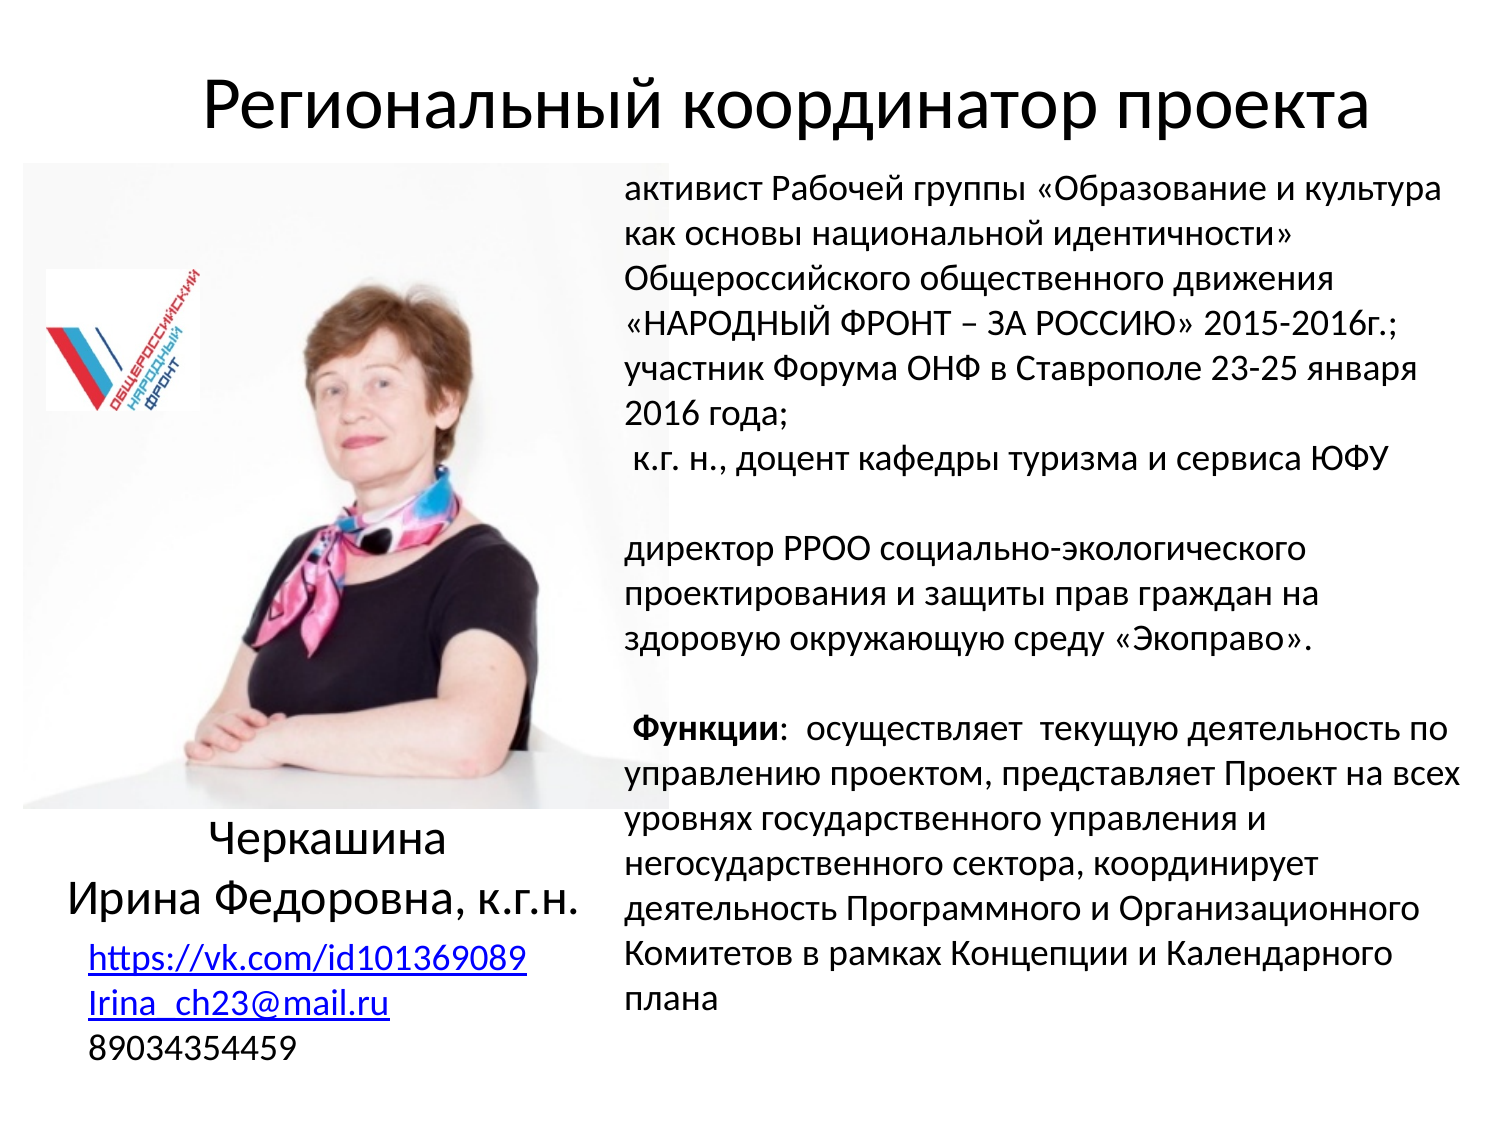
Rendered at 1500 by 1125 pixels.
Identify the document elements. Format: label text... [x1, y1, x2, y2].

text_box https://vk.com/id101369089 Irina_ch23@mail.ru 89034354459 [73, 925, 542, 1076]
text_box Черкашина Ирина Федоровна, к.г.н. [23, 816, 609, 932]
text_box активист Рабочей группы «Образование и культура как основы национальной идентичности» Общероссийского общественного движения «НАРОДНЫЙ ФРОНТ – ЗА РОССИЮ» 2015-2016г.; участник Форума ОНФ в Ставрополе 23-25 января 2016 года; к.г. н., доцент кафедры туризма и сервиса ЮФУ директор РРОО социально-экологического проектирования и защиты прав граждан на здоровую окружающую среду «Экоправо». Функции: осуществляет текущую деятельность по управлению проектом, представляет Проект на всех уровнях государственного управления и негосударственного сектора, координирует деятельность Программного и Организационного Комитетов в рамках Концепции и Календарного плана [609, 155, 1500, 1026]
title Региональный координатор проекта [75, 45, 1500, 153]
picture [46, 269, 200, 411]
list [23, 163, 669, 809]
